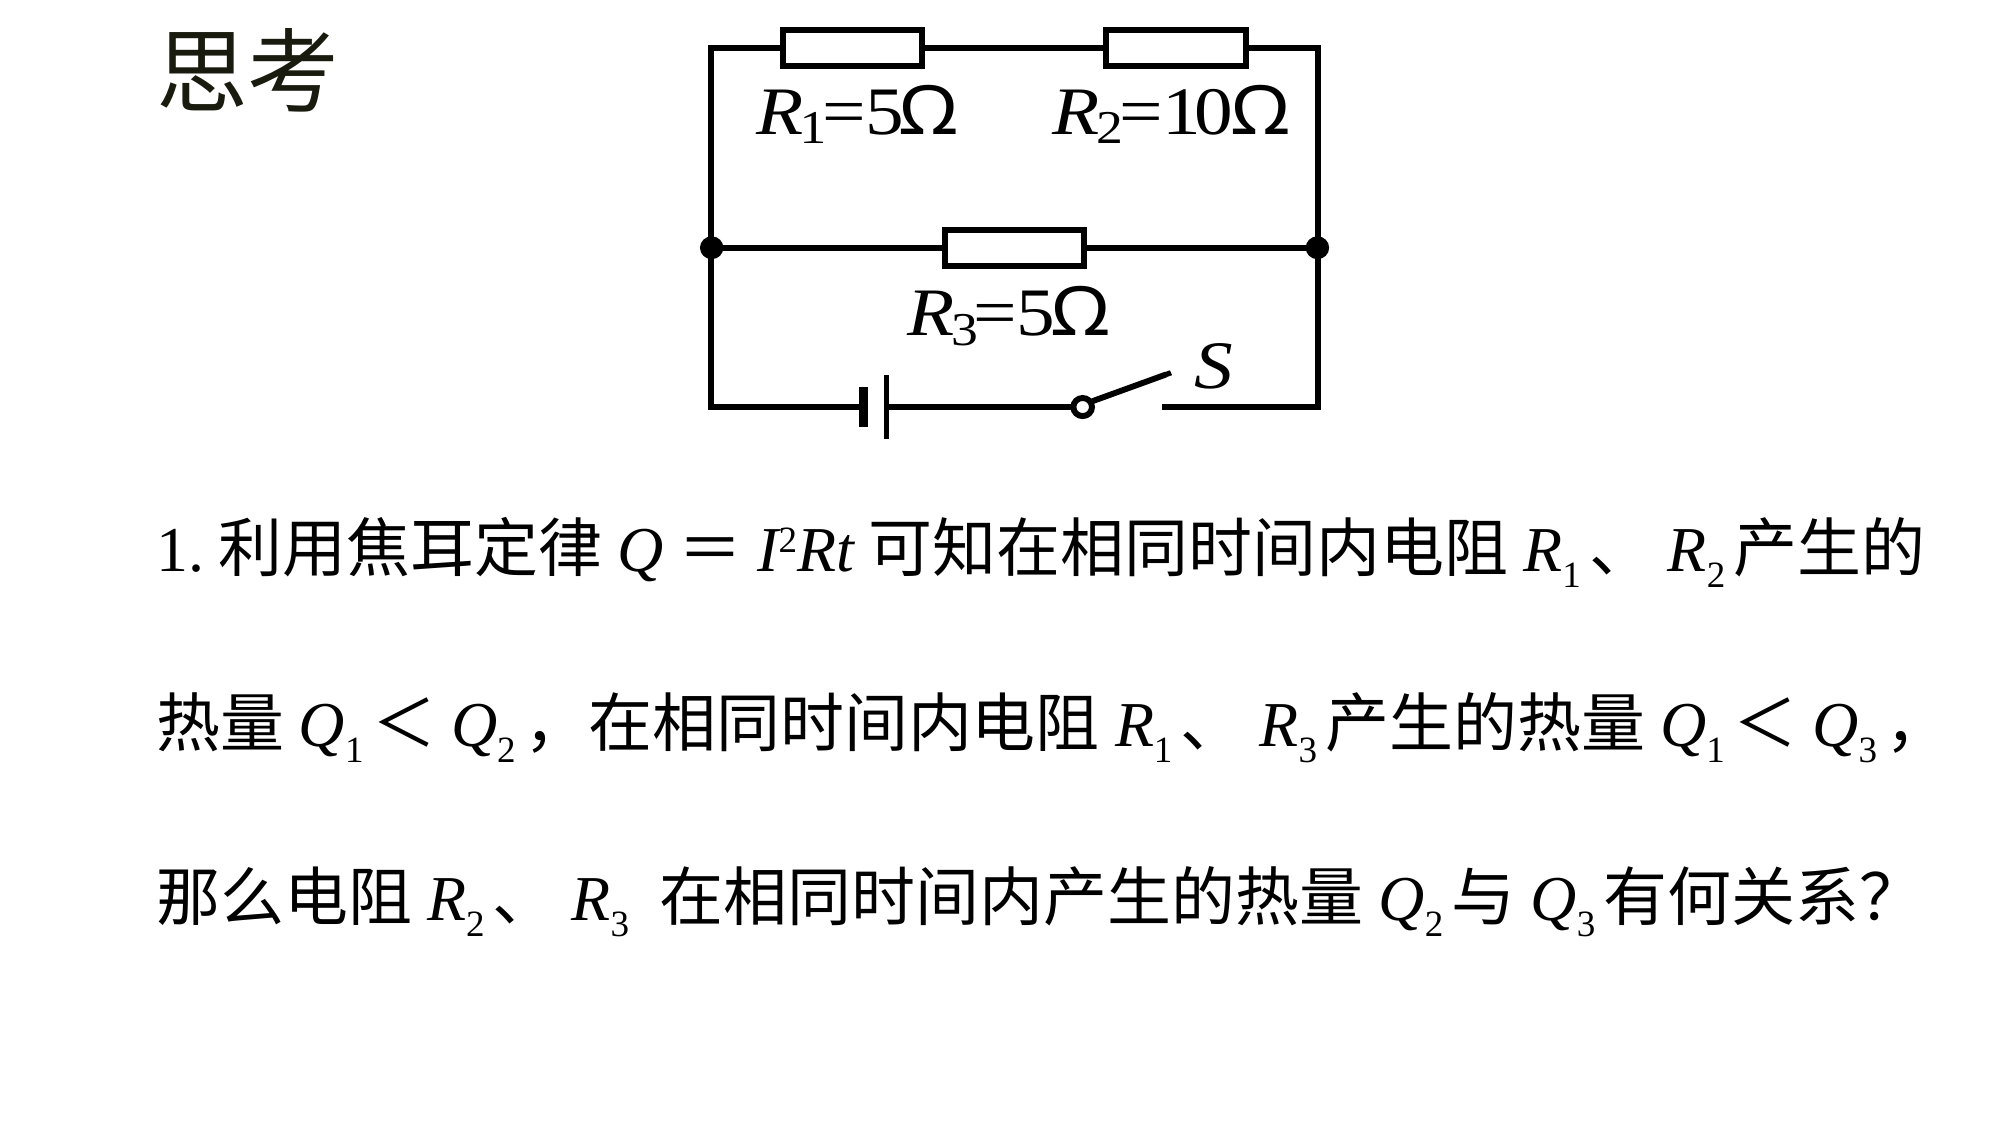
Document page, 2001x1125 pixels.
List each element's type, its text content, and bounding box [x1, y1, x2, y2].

list 1.利用焦耳定律Q＝I2Rt可知在相同时间内电阻R1、R2产生的热量Q1＜Q2，在相同时间内电阻R1、R3产生的热量Q1＜Q3，那么电阻R2、R3 在相同时间内产生的热量Q2与Q3有何关系？ [141, 412, 1973, 1001]
picture [691, 19, 1339, 443]
title 思考 [141, 19, 596, 149]
